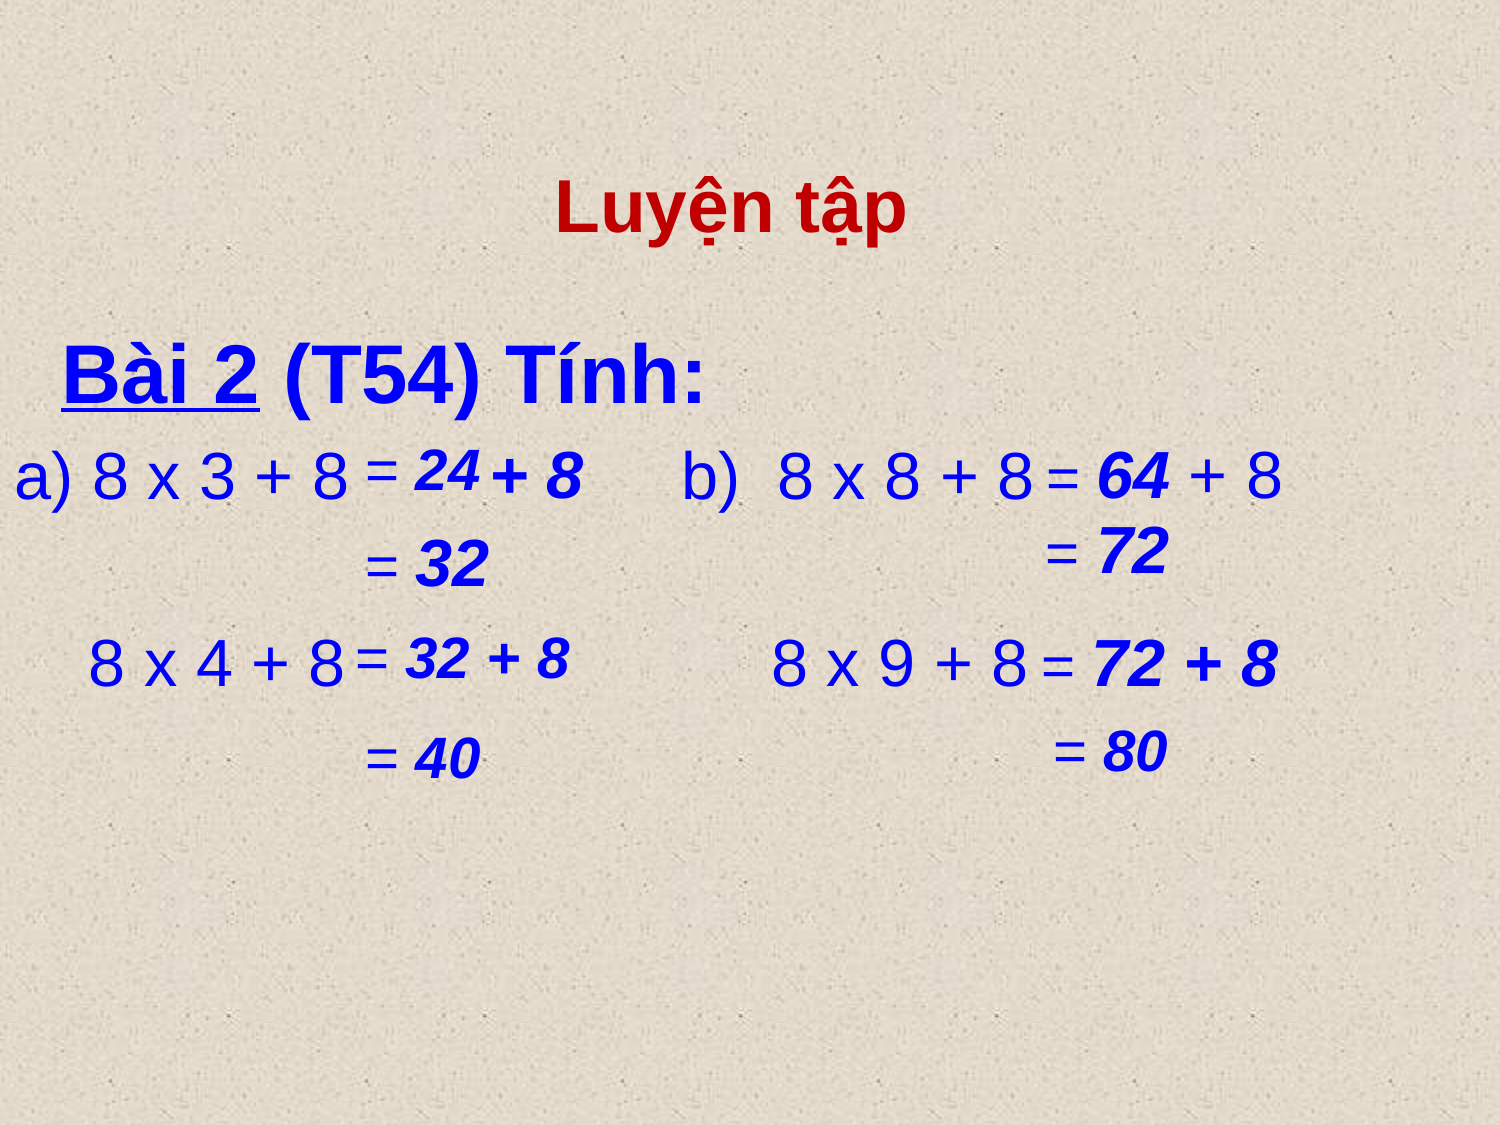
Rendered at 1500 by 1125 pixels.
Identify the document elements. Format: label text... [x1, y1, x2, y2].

text_box = 32 [350, 512, 505, 608]
picture [0, 0, 1500, 1125]
text_box Bài 2 (T54) Tính: a) 8 x 3 + 8 b) 8 x 8 + 8 8 x 4 + 8 8 x 9 + 8 [0, 312, 1475, 838]
text_box = 64 + 8 [1031, 424, 1299, 520]
text_box Luyện tập [375, 149, 1088, 255]
text_box = 24 [350, 425, 496, 510]
text_box = 72 [1030, 499, 1185, 595]
text_box = 40 [350, 712, 496, 798]
text_box = 80 [1038, 705, 1200, 790]
text_box + 8 [474, 424, 652, 520]
text_box = 72 + 8 [1026, 612, 1294, 708]
